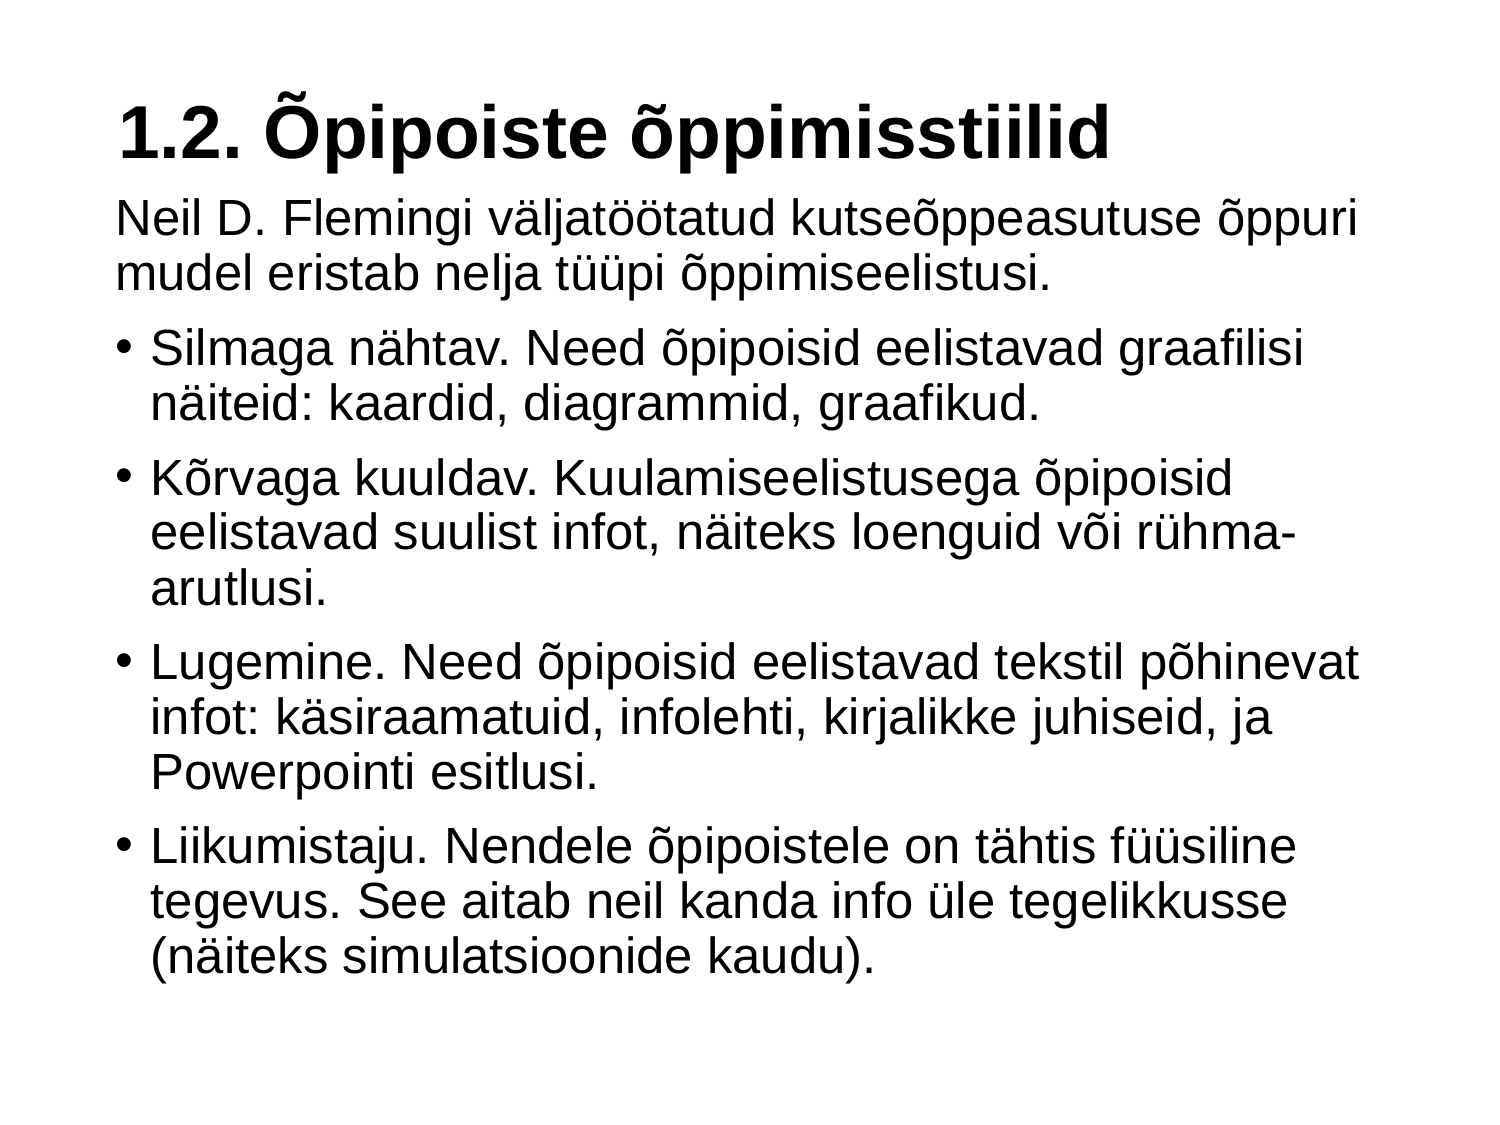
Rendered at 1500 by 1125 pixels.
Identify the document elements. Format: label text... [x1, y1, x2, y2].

title 1.2. Õpipoiste õppimisstiilid [103, 59, 1397, 209]
list Neil D. Flemingi väljatöötatud kutseõppeasutuse õppuri mudel eristab nelja tüüpi õppimiseelistusi. Silmaga nähtav. Need õpipoisid eelistavad graafilisi näiteid: kaardid, diagrammid, graafikud. Kõrvaga kuuldav. Kuulamiseelistusega õpipoisid eelistavad suulist infot, näiteks loenguid või rühma-arutlusi. Lugemine. Need õpipoisid eelistavad tekstil põhinevat infot: käsiraamatuid, infolehti, kirjalikke juhiseid, ja Powerpointi esitlusi. Liikumistaju. Nendele õpipoistele on tähtis füüsiline tegevus. See aitab neil kanda info üle tegelikkusse (näiteks simulatsioonide kaudu). [100, 184, 1395, 993]
